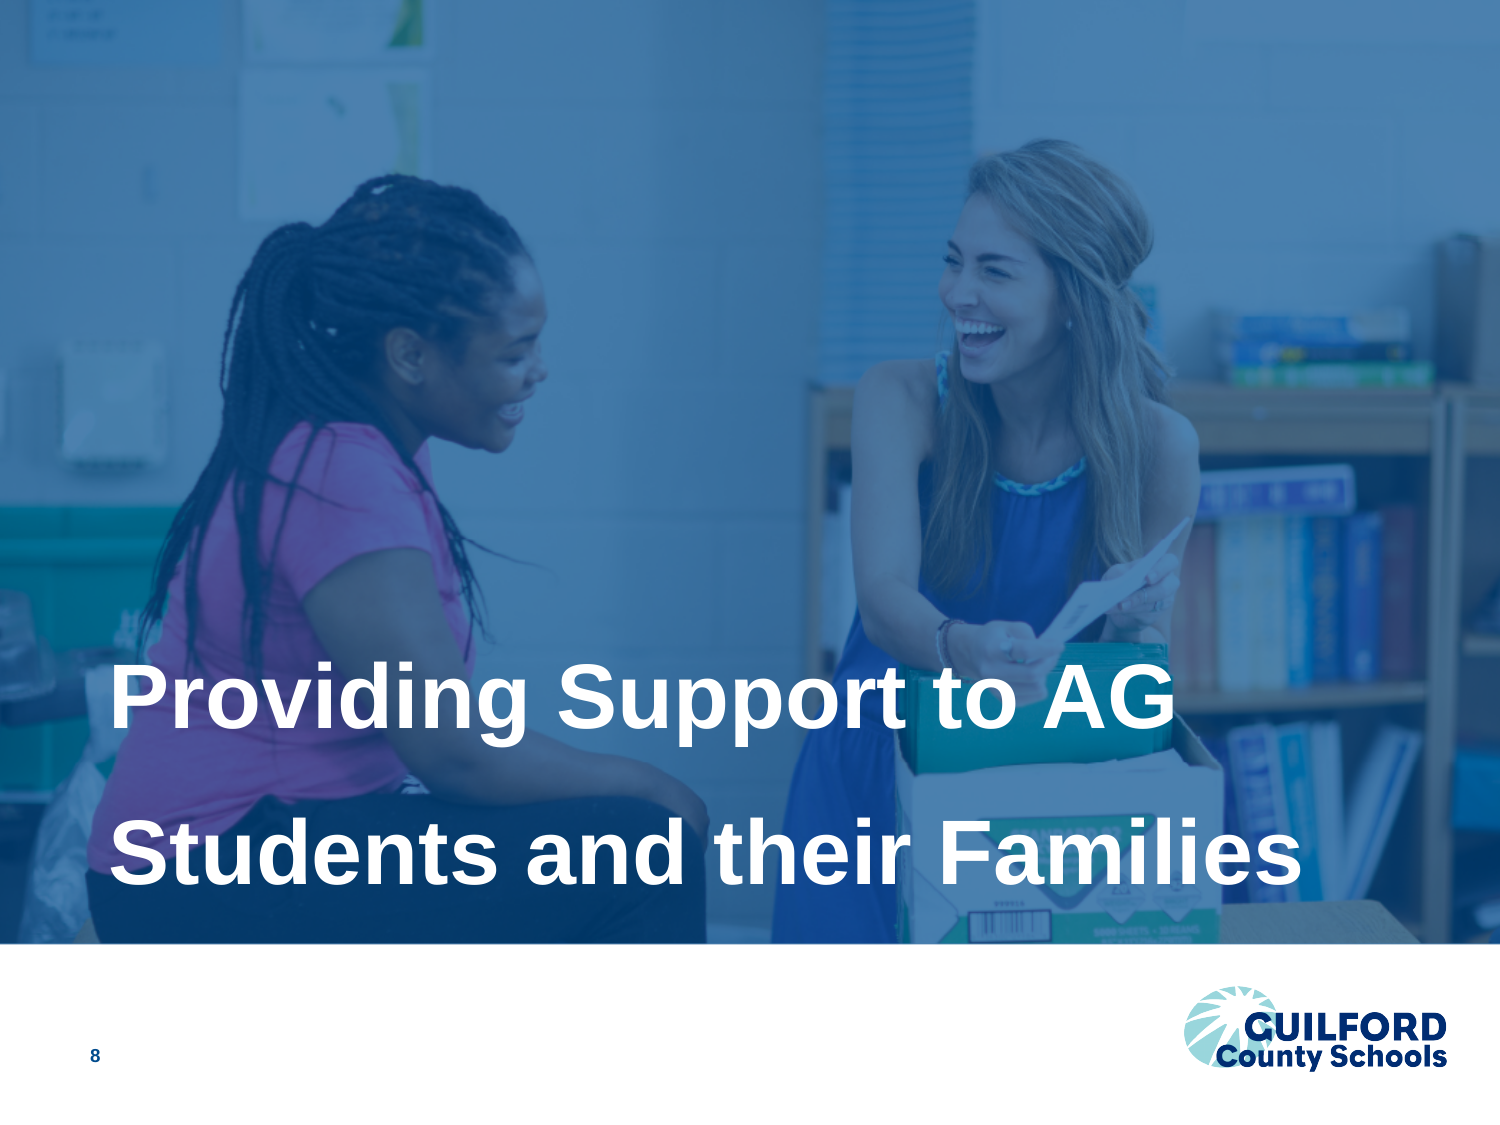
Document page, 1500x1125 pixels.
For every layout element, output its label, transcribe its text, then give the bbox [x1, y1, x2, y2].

picture [1184, 986, 1447, 1072]
slide_number 8 [75, 1025, 425, 1085]
picture [0, 0, 1500, 945]
